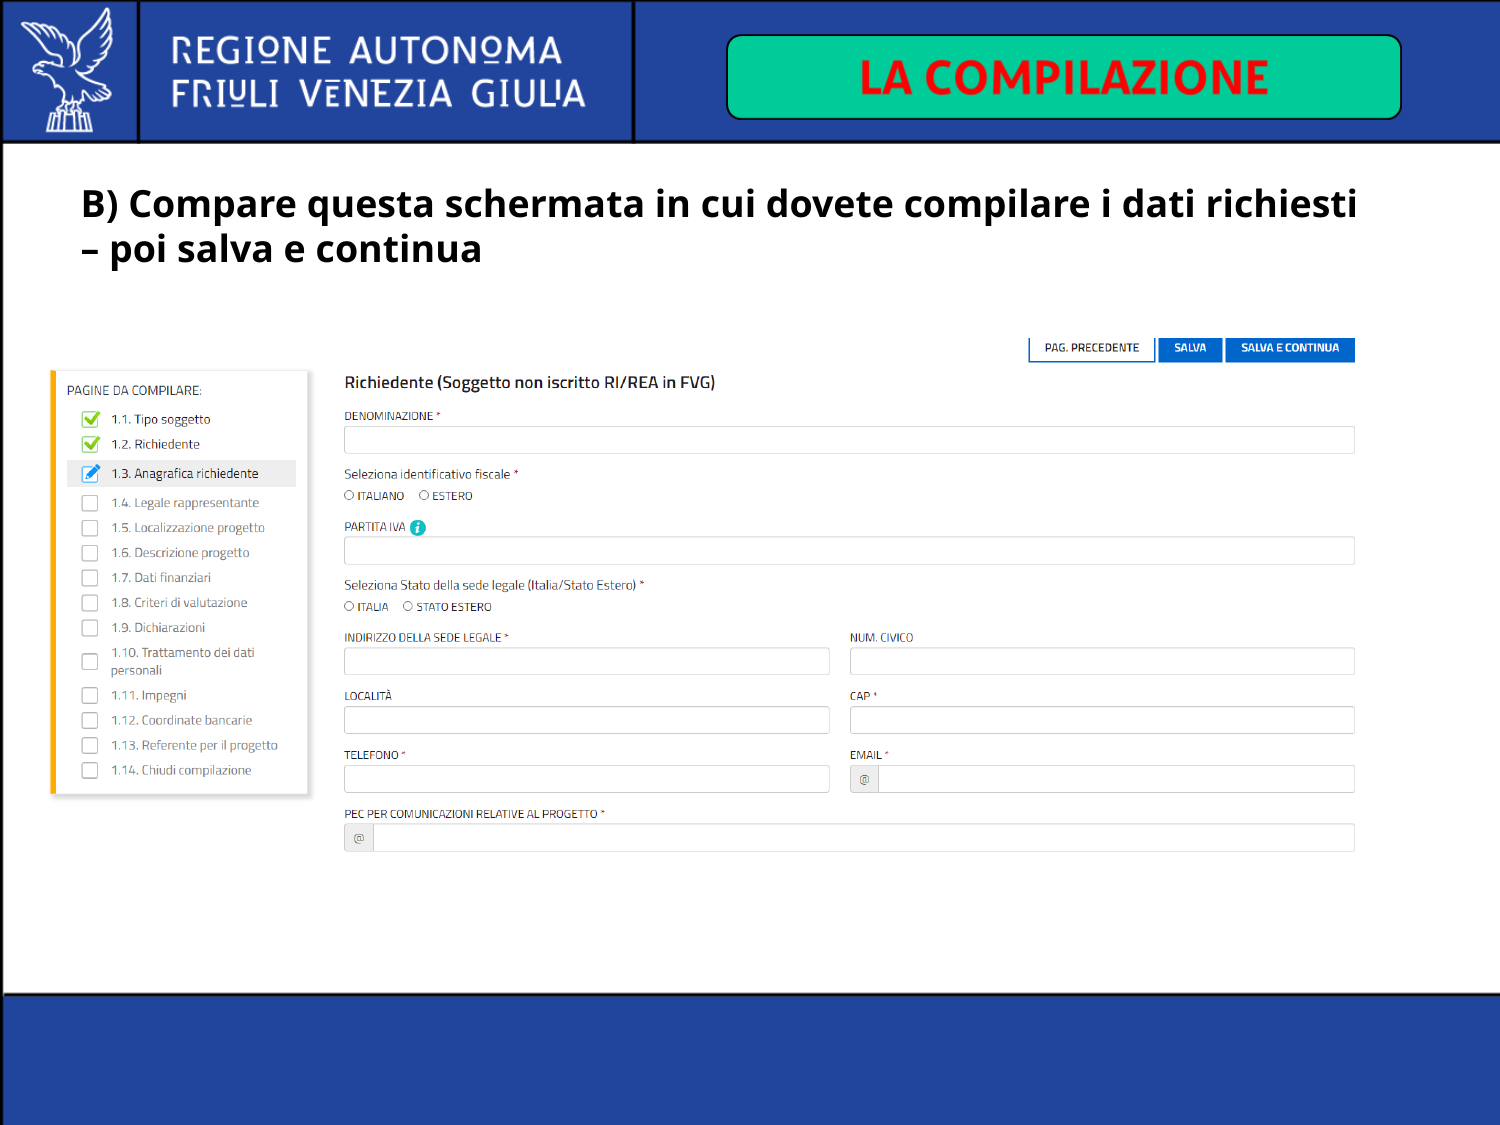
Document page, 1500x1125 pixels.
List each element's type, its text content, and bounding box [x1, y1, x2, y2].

picture [0, 0, 1500, 1125]
title B) Compare questa schermata in cui dovete compilare i dati richiesti – poi salva e continua [65, 162, 1388, 288]
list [26, 337, 1388, 857]
